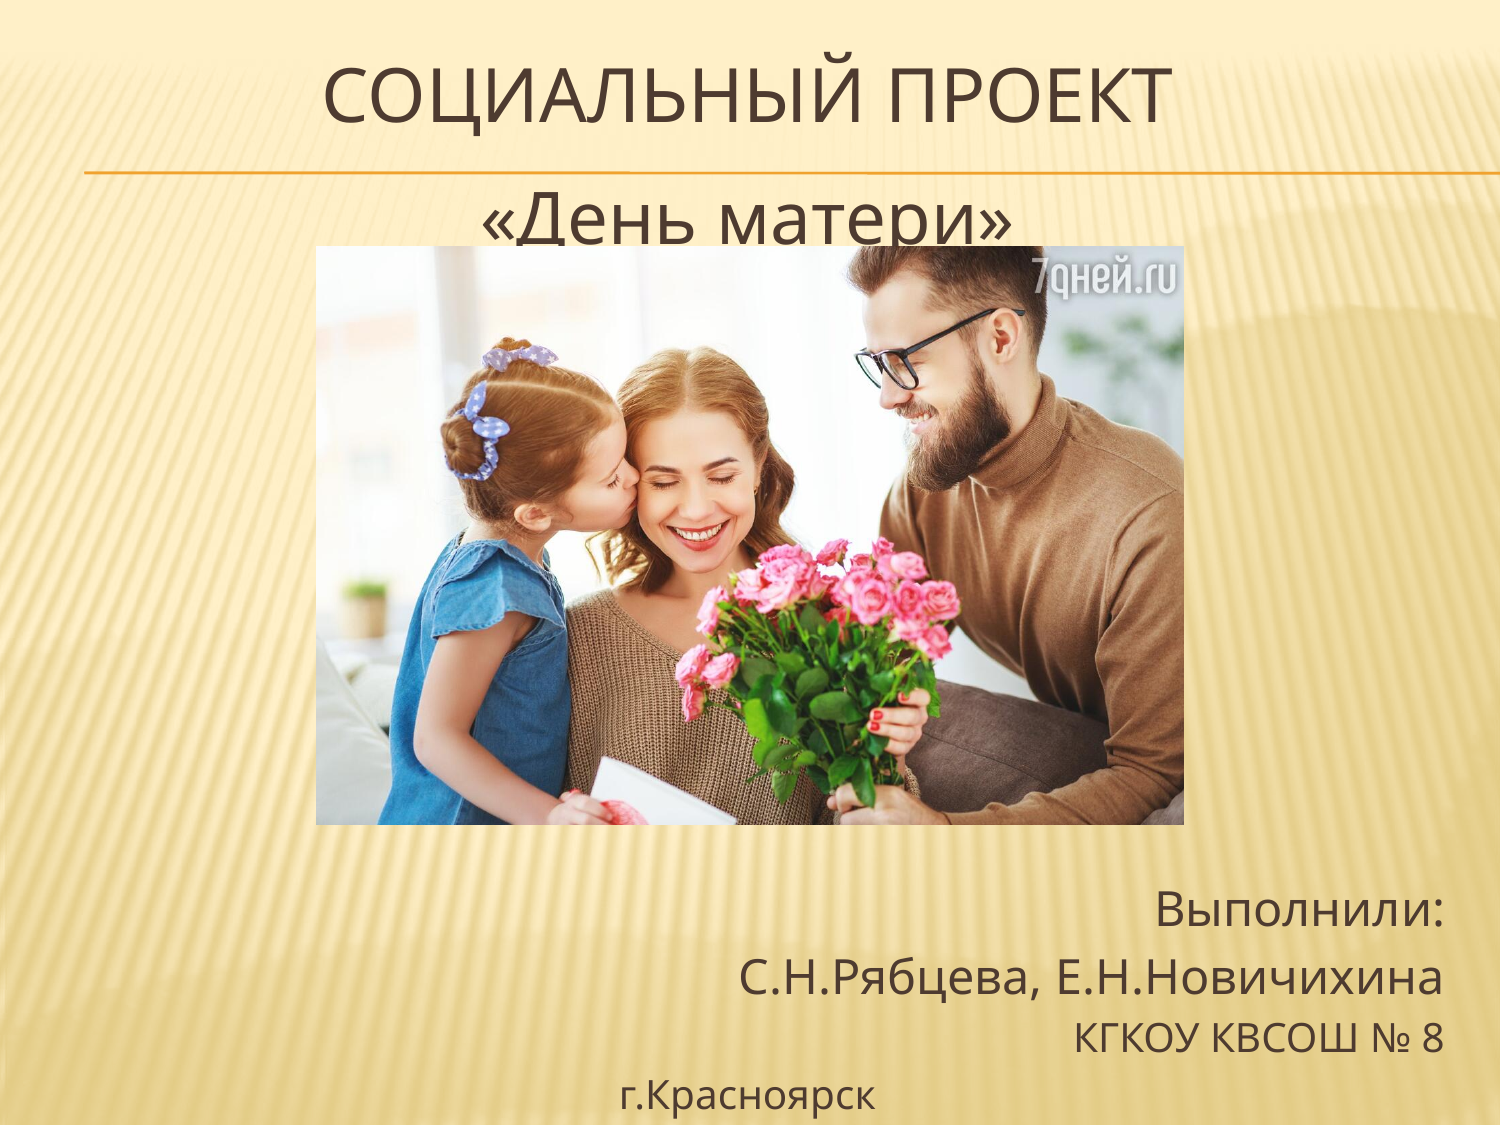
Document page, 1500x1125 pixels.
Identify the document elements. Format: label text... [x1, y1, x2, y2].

title Социальный проект [35, 23, 1461, 161]
picture [316, 245, 1184, 825]
list «День матери» Выполнили: С.Н.Рябцева, Е.Н.Новичихина КГКОУ КВСОШ № 8 г.Красноярск [35, 164, 1461, 1125]
